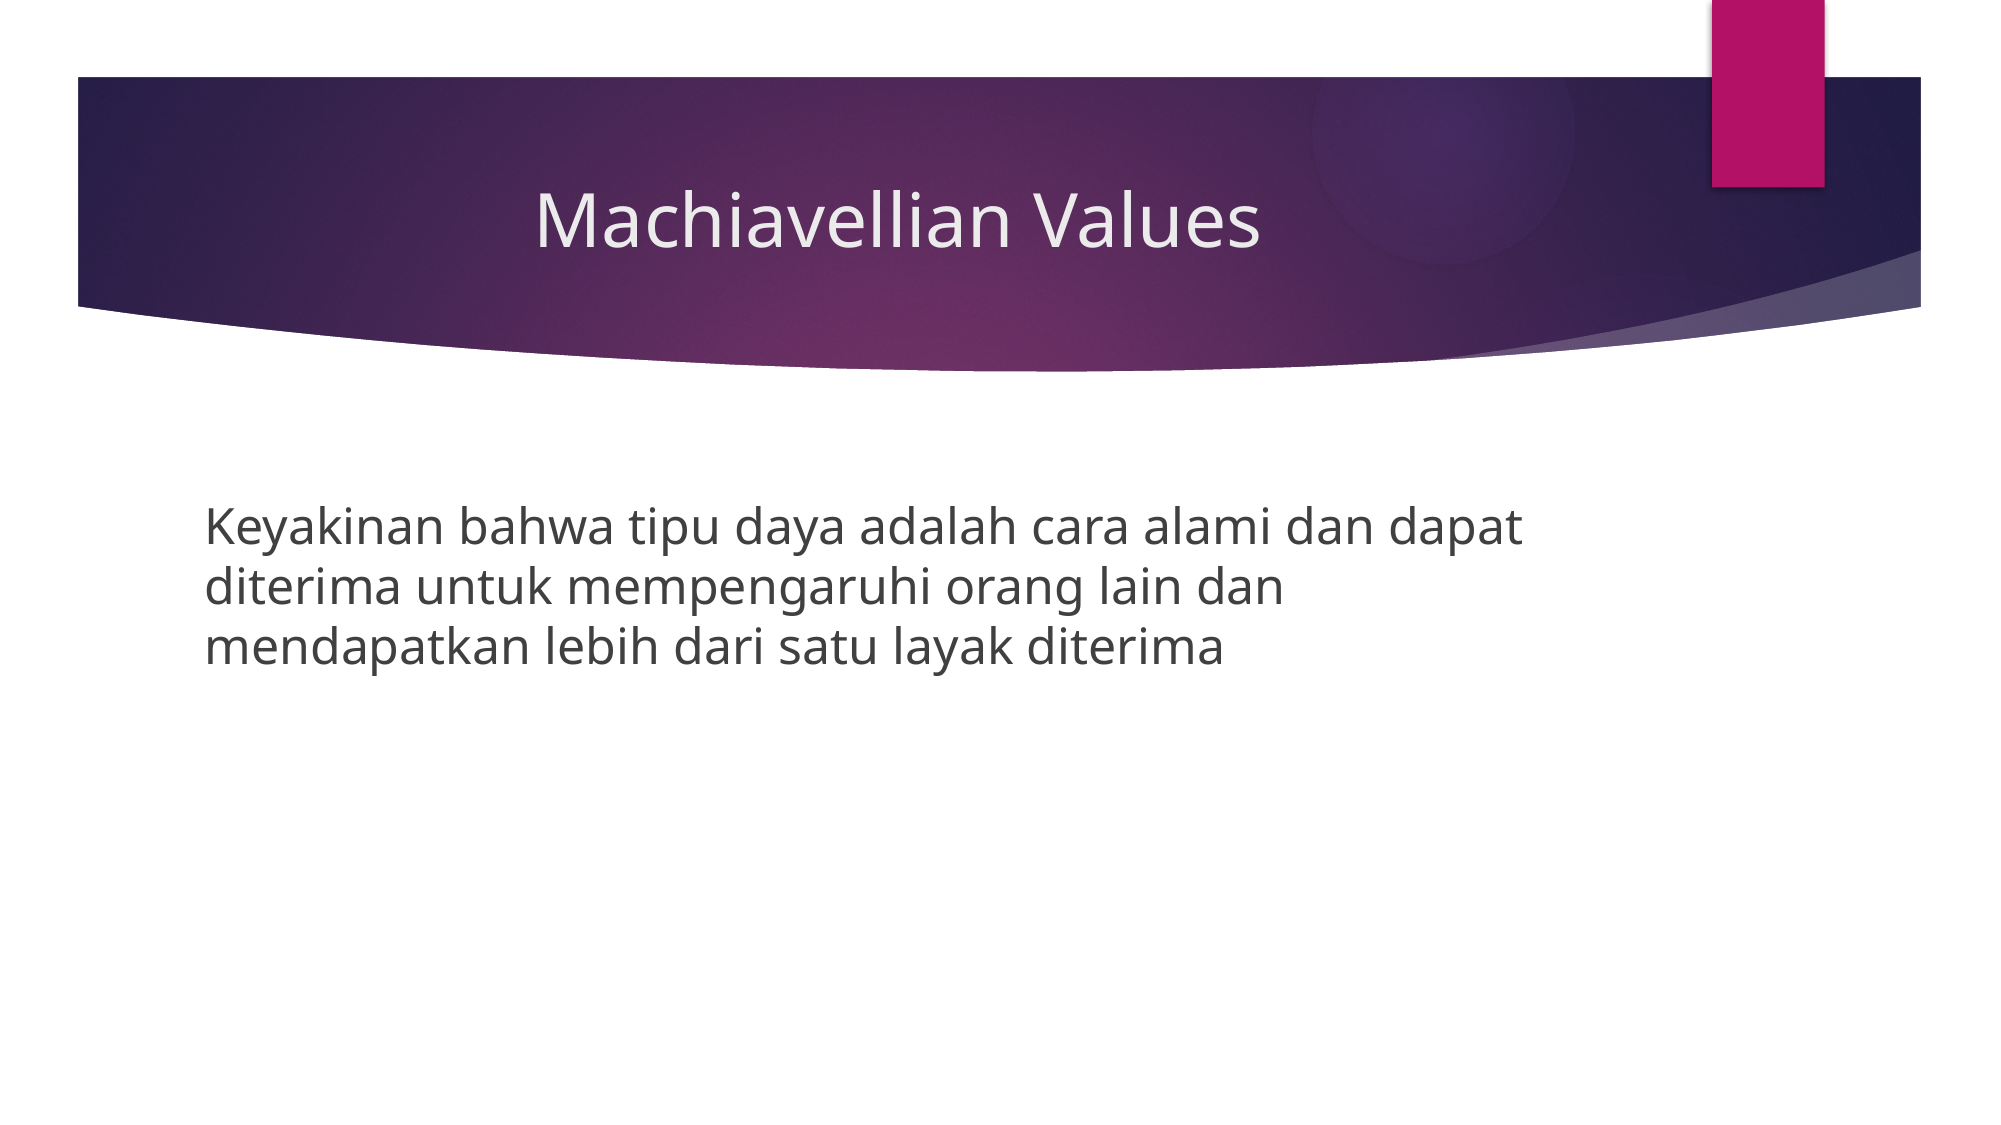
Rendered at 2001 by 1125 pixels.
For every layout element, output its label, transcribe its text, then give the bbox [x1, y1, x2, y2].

title Machiavellian Values [189, 159, 1627, 276]
list Keyakinan bahwa tipu daya adalah cara alami dan dapat diterima untuk mempengaruhi orang lain dan mendapatkan lebih dari satu layak diterima [189, 427, 1638, 988]
